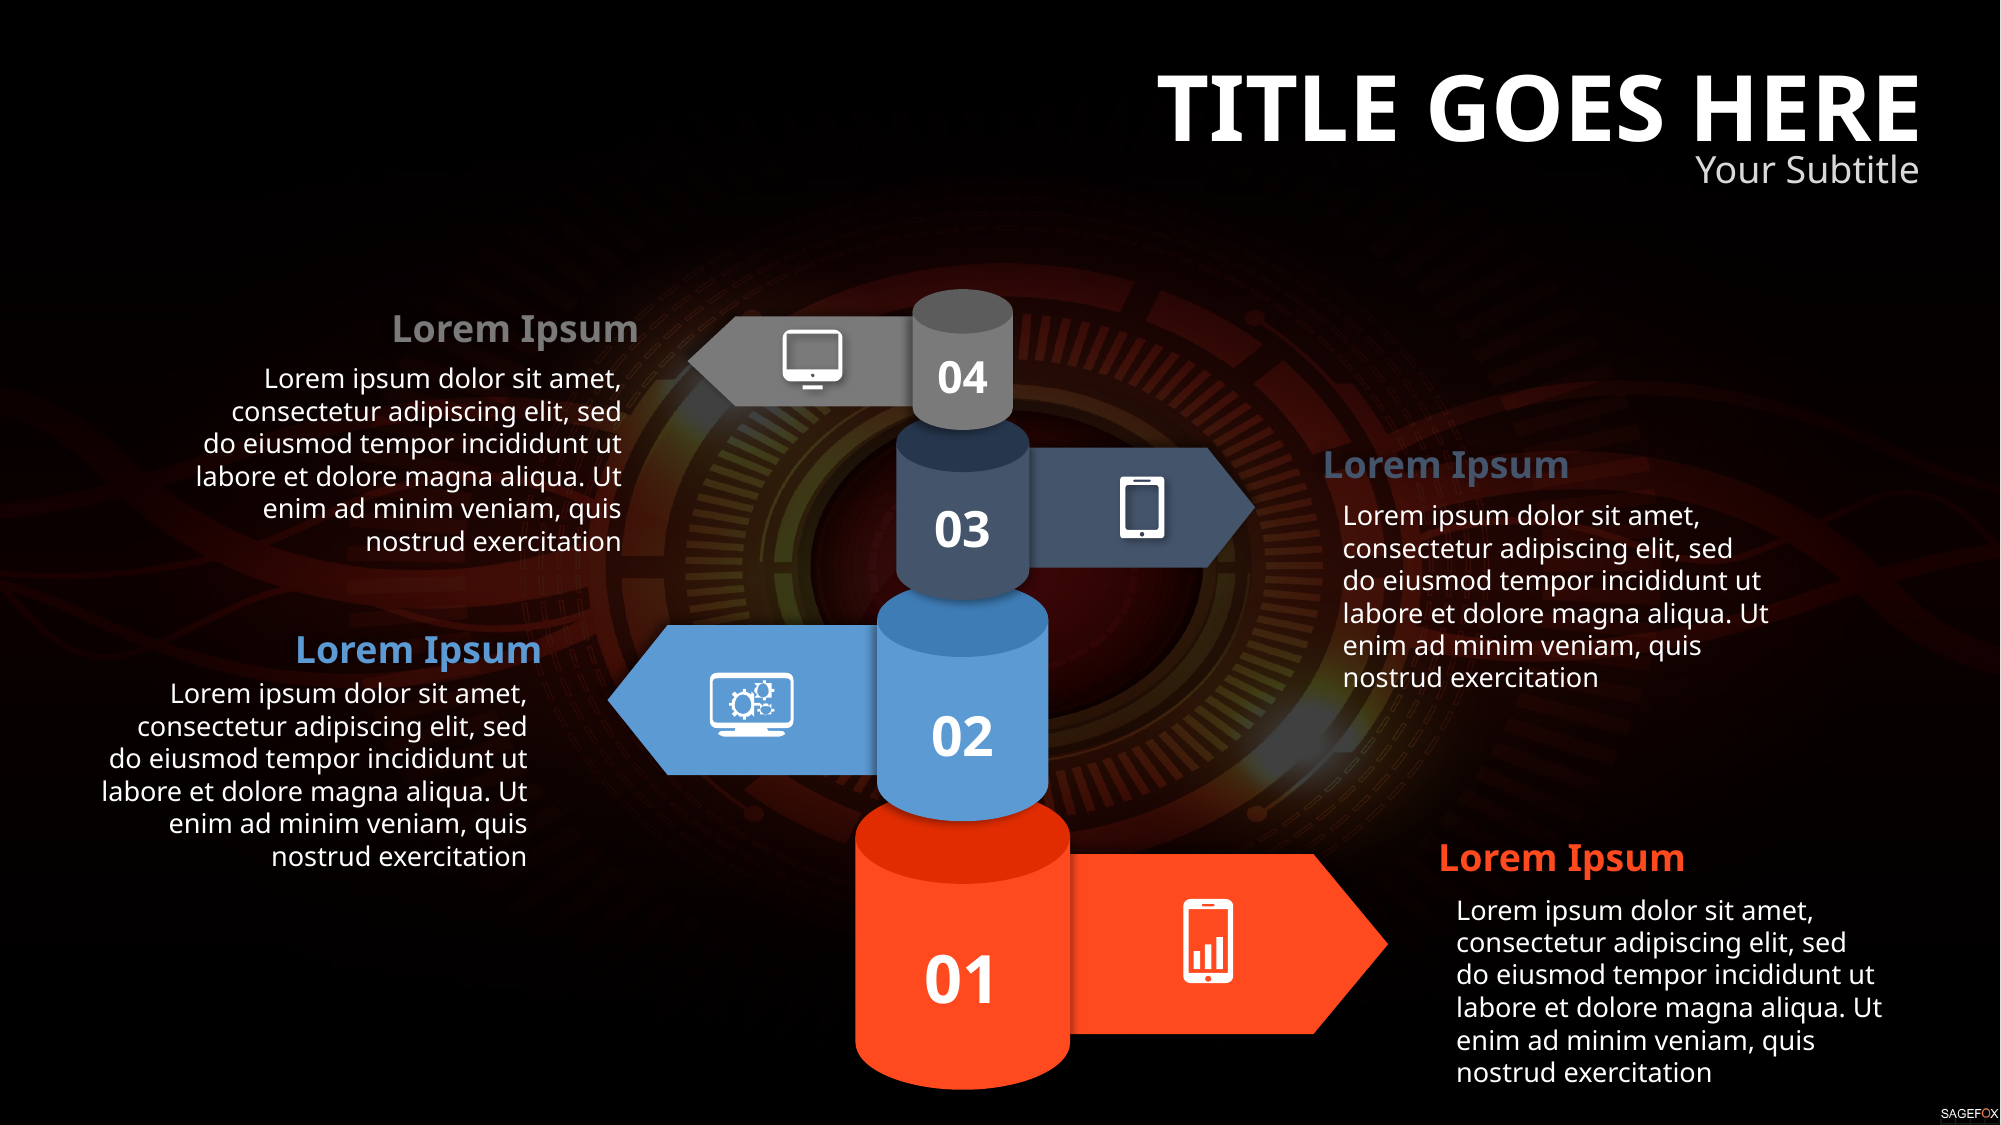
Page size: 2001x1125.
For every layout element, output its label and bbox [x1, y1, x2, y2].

text_box [782, 329, 843, 382]
text_box [1038, 447, 1256, 568]
text_box [709, 672, 794, 737]
text_box [687, 316, 902, 407]
text_box [855, 789, 1071, 1090]
text_box [607, 625, 867, 776]
text_box [1296, 433, 1783, 701]
text_box [87, 617, 569, 879]
text_box [802, 385, 823, 390]
text_box [1079, 854, 1389, 1035]
text_box [1120, 476, 1165, 539]
picture [0, 0, 2001, 1125]
text_box [1183, 898, 1234, 984]
text_box [181, 297, 666, 564]
text_box [896, 413, 1030, 600]
text_box [1035, 42, 1939, 199]
text_box [912, 289, 1013, 430]
text_box [1412, 826, 1897, 1095]
text_box [877, 581, 1049, 822]
